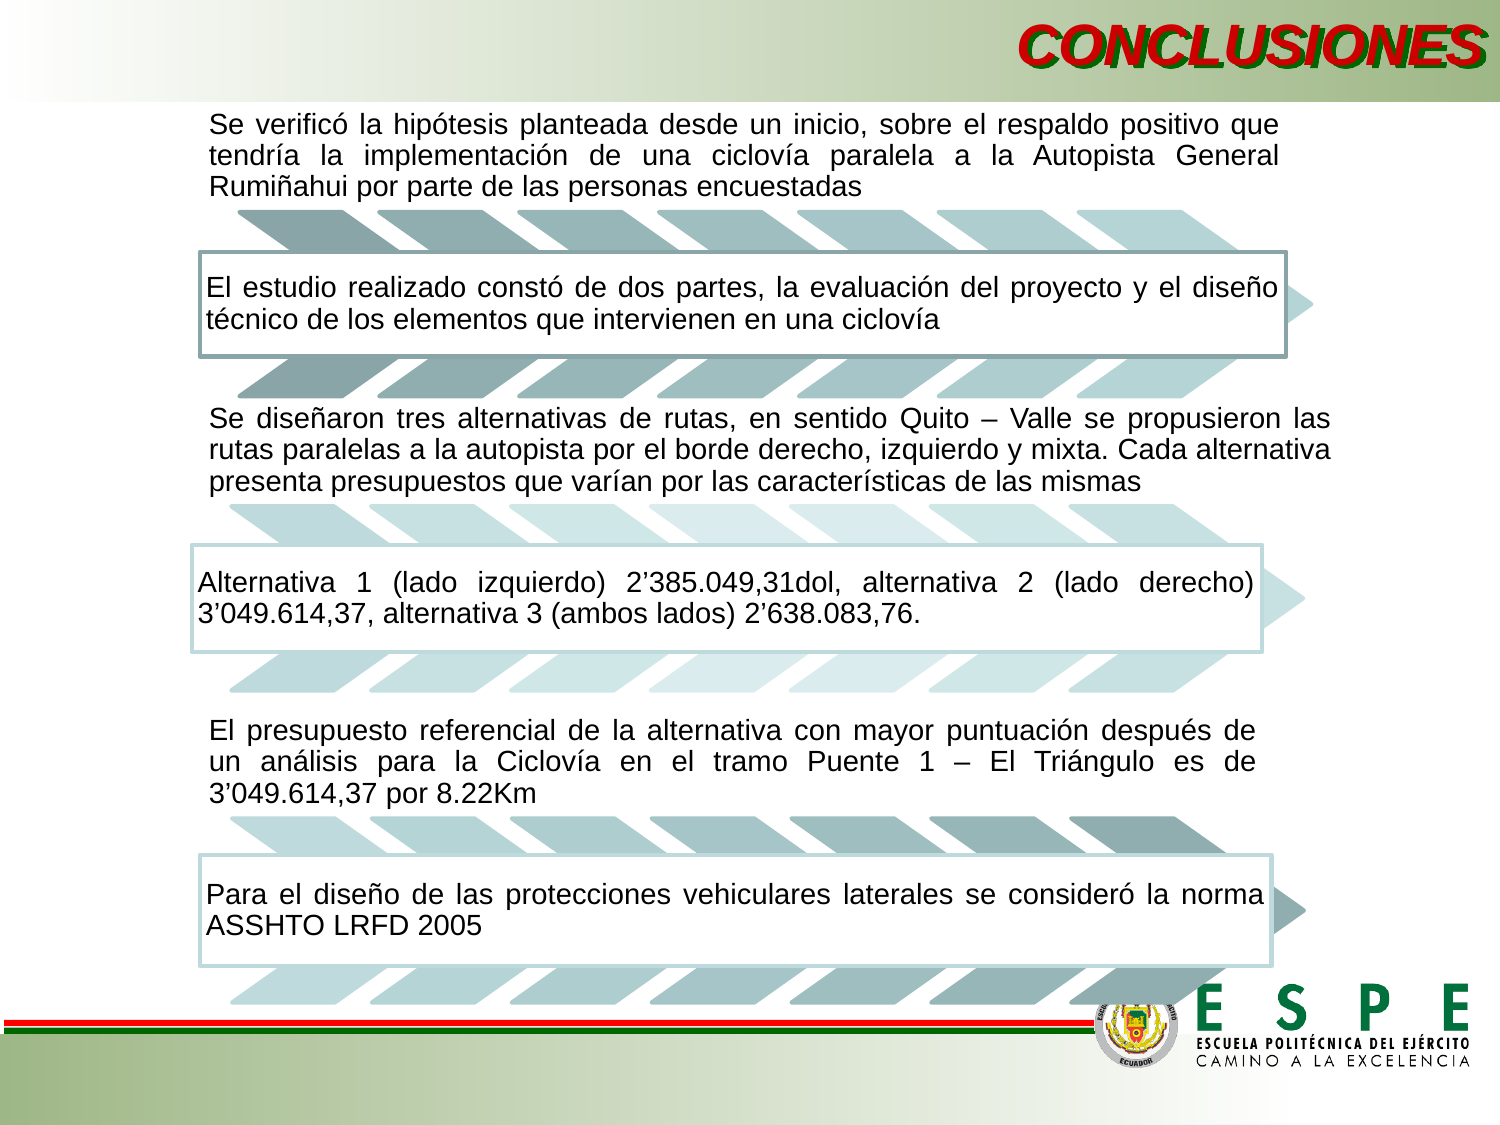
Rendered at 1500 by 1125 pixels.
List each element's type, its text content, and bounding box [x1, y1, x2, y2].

text_box CONCLUSIONES [5, 0, 1500, 114]
picture [1057, 1003, 1500, 1093]
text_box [41, 121, 1500, 1003]
